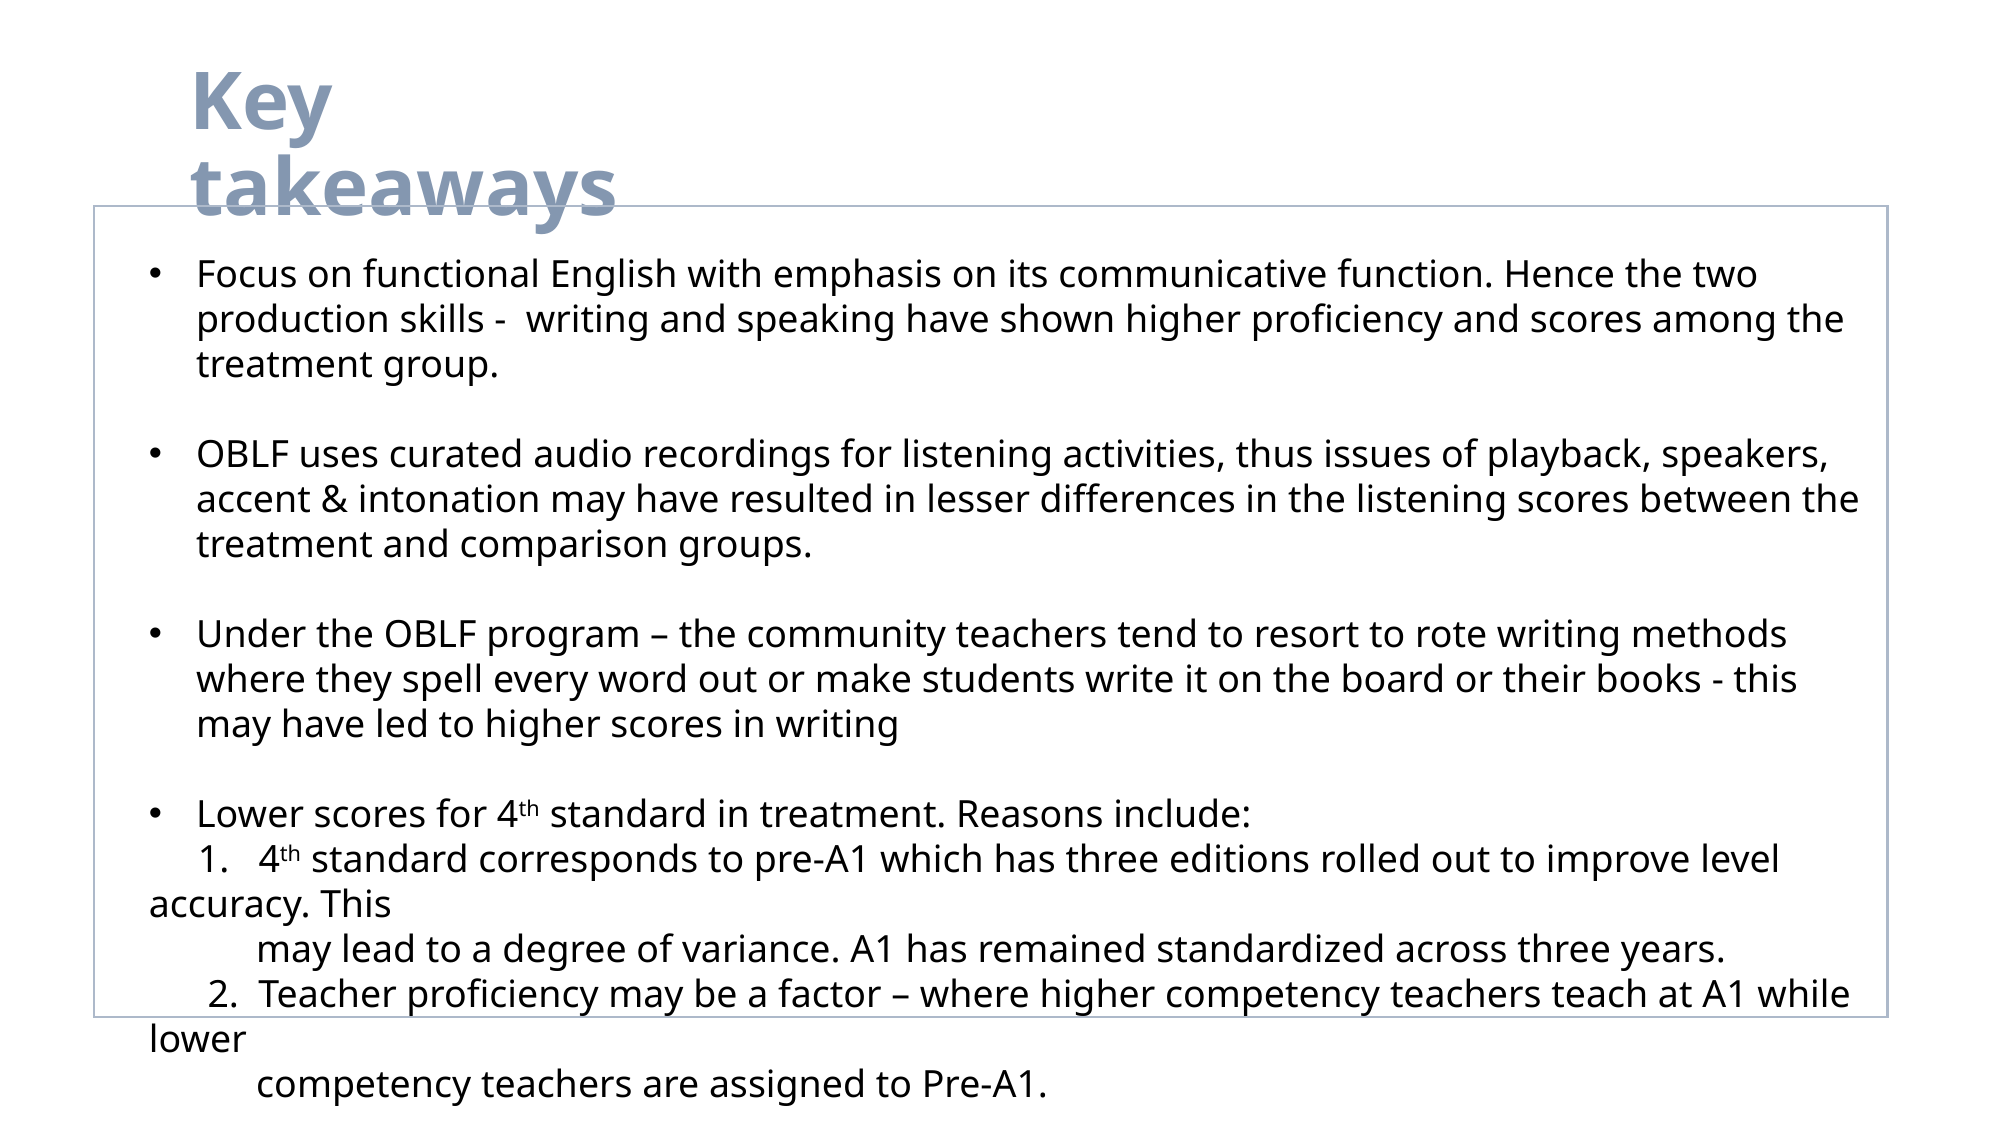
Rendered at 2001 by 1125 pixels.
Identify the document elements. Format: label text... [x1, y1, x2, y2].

title Key takeaways [174, 53, 791, 205]
text_box Focus on functional English with emphasis on its communicative function. Hence the two production skills - writing and speaking have shown higher proficiency and scores among the treatment group. OBLF uses curated audio recordings for listening activities, thus issues of playback, speakers, accent & intonation may have resulted in lesser differences in the listening scores between the treatment and comparison groups. Under the OBLF program – the community teachers tend to resort to rote writing methods where they spell every word out or make students write it on the board or their books - this may have led to higher scores in writing Lower scores for 4th standard in treatment. Reasons include: 1. 4th standard corresponds to pre-A1 which has three editions rolled out to improve level accuracy. This may lead to a degree of variance. A1 has remained standardized across three years. 2. Teacher proficiency may be a factor – where higher competency teachers teach at A1 while lower competency teachers are assigned to Pre-A1. [134, 1018, 1883, 1125]
text_box [93, 205, 1889, 1018]
